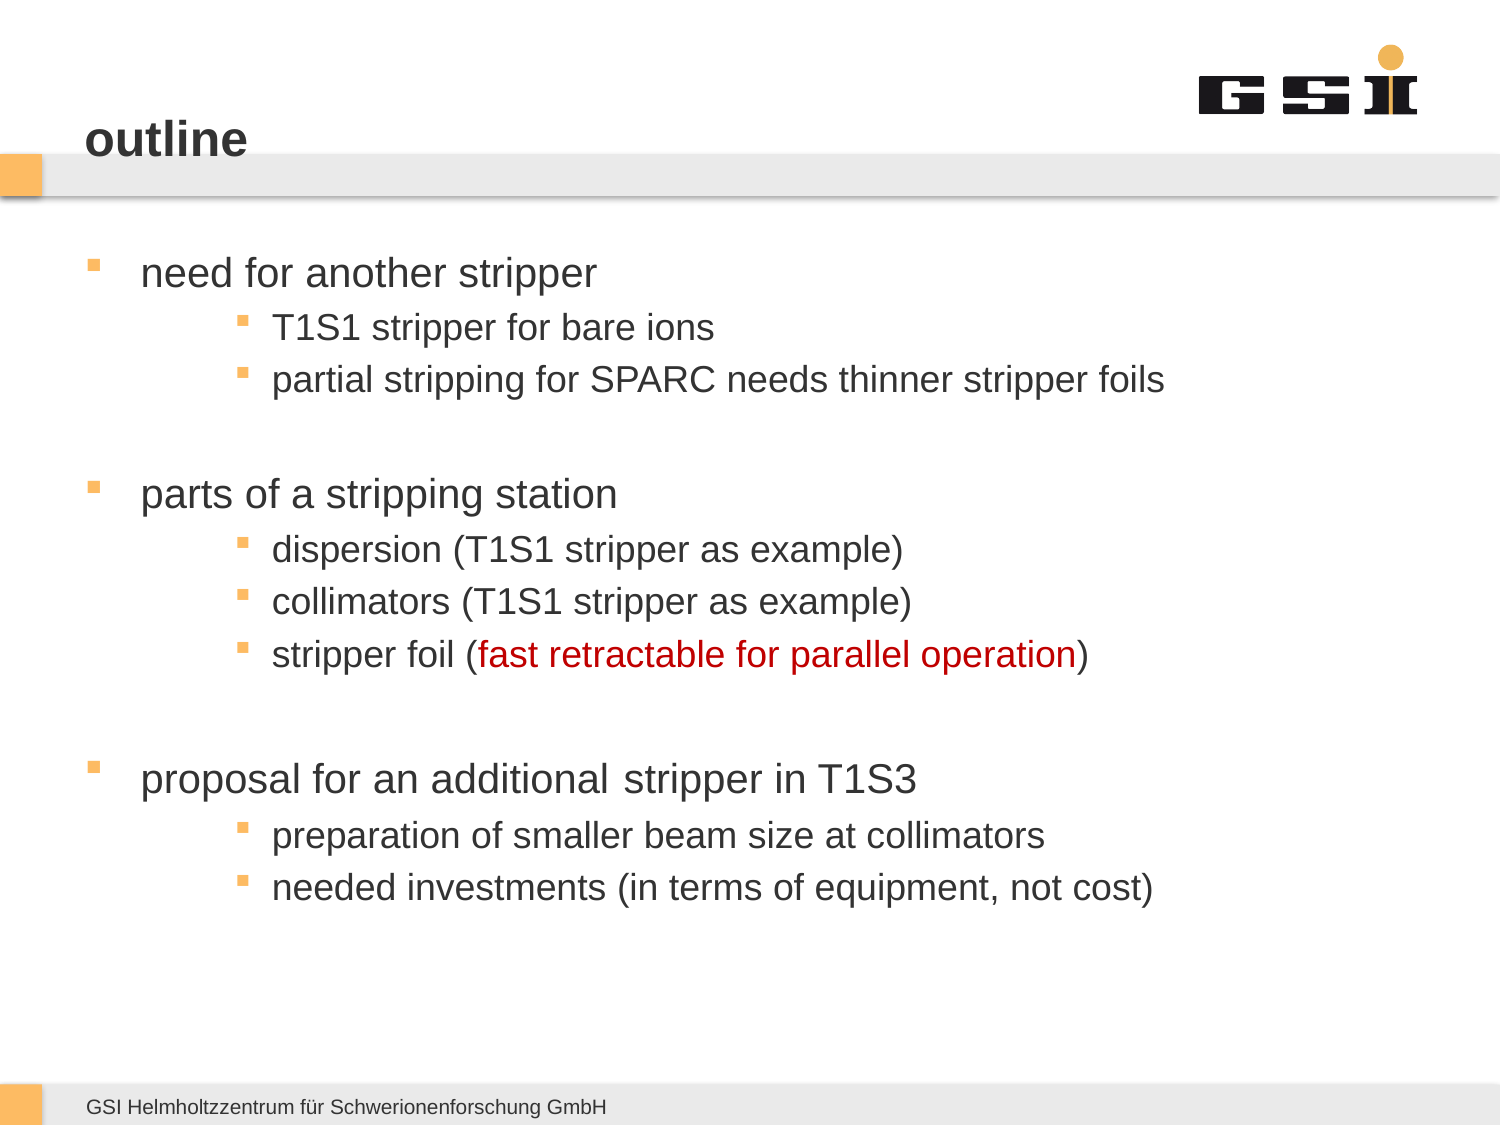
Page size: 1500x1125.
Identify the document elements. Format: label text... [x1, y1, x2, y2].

list need for another stripper T1S1 stripper for bare ions partial stripping for SPARC needs thinner stripper foils parts of a stripping station dispersion (T1S1 stripper as example) collimators (T1S1 stripper as example) stripper foil (fast retractable for parallel operation) proposal for an additional stripper in T1S3 preparation of smaller beam size at collimators needed investments (in terms of equipment, not cost) [69, 237, 1417, 1043]
title outline [69, 44, 1094, 174]
picture [1197, 42, 1419, 117]
